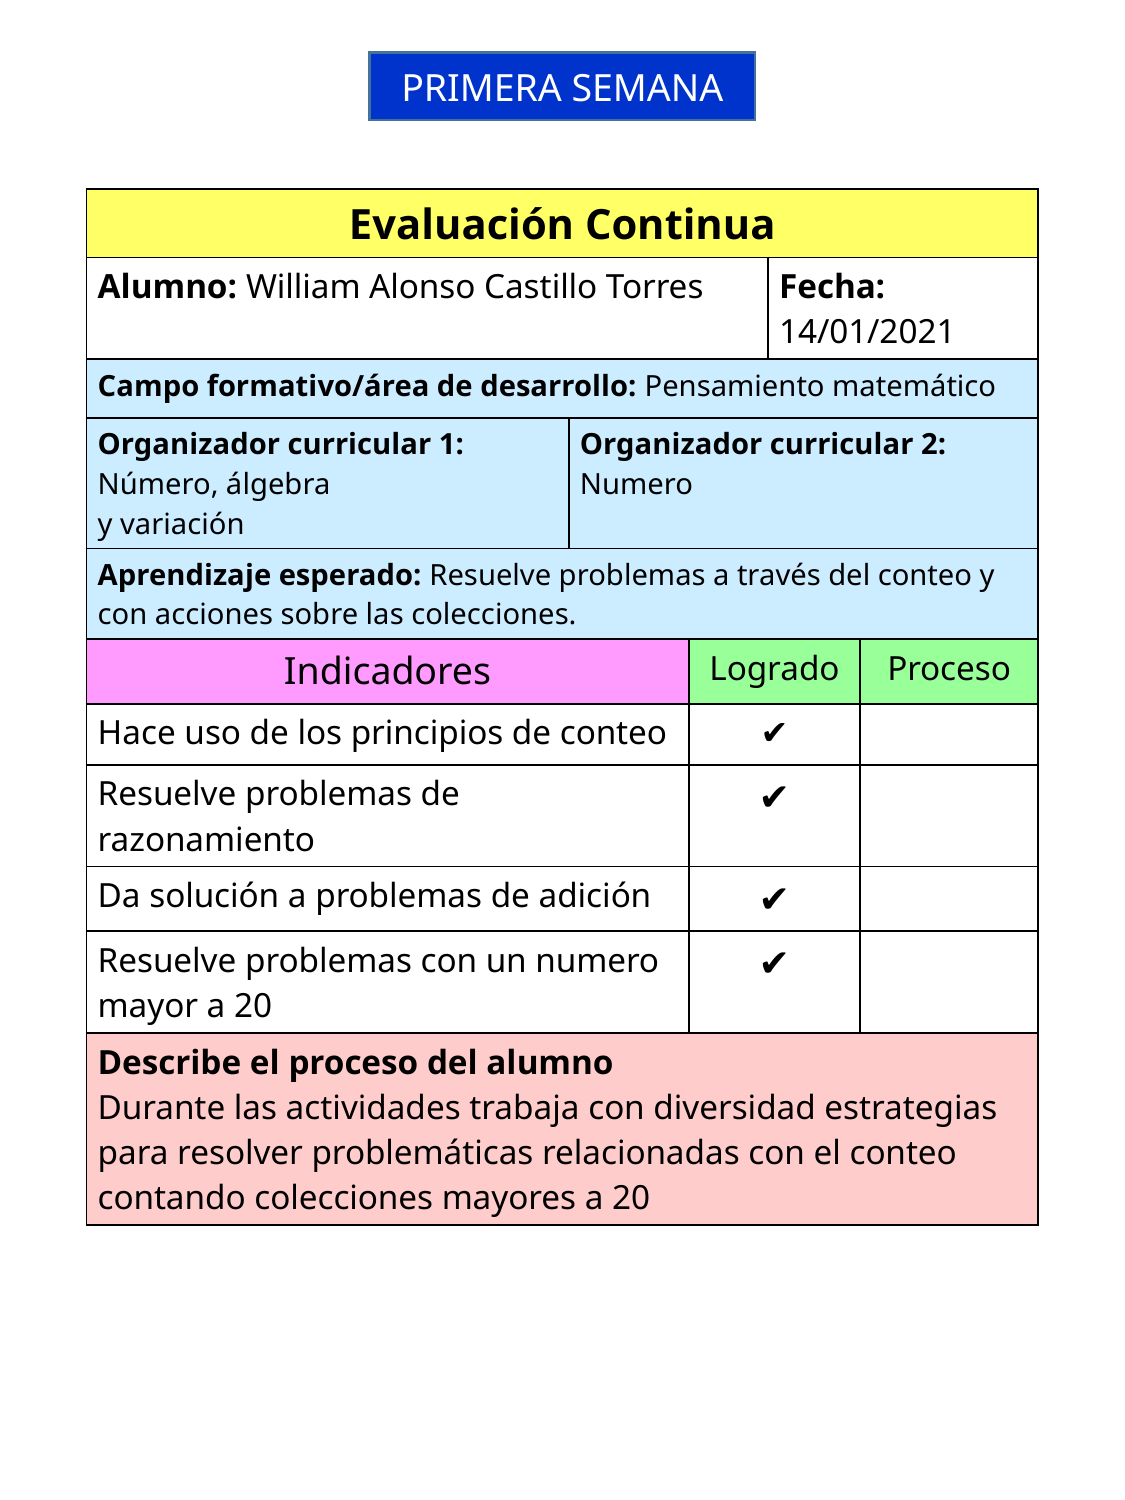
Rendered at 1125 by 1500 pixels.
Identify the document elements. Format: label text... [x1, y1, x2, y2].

table_cell Indicadores [87, 640, 688, 703]
table_cell Resuelve problemas con un numero mayor a 20 [87, 932, 688, 1032]
table_cell [861, 766, 1037, 866]
table_cell Resuelve problemas de razonamiento [87, 766, 688, 866]
table_cell Describe el proceso del alumno Durante las actividades trabaja con diversidad estrategias para resolver problemáticas relacionadas con el conteo contando colecciones mayores a 20 [87, 1034, 1037, 1224]
text_box PRIMERA SEMANA [368, 51, 756, 121]
table_cell ✔ [690, 867, 859, 930]
table_cell [861, 867, 1037, 930]
table_cell Campo formativo/área de desarrollo: Pensamiento matemático [87, 360, 1037, 417]
table_cell Proceso [861, 640, 1037, 703]
table_cell [861, 705, 1037, 764]
table_cell ✔ [690, 705, 859, 764]
table_cell [861, 932, 1037, 1032]
table_cell Fecha: 14/01/2021 [769, 258, 1037, 358]
table_header Evaluación Continua [87, 190, 1037, 257]
table_cell Organizador curricular 1: Número, álgebra y variación [87, 419, 568, 548]
table_cell Hace uso de los principios de conteo [87, 705, 688, 764]
table_cell ✔ [690, 932, 859, 1032]
table_cell Da solución a problemas de adición [87, 867, 688, 930]
table_cell ✔ [690, 766, 859, 866]
table_cell Aprendizaje esperado: Resuelve problemas a través del conteo y con acciones sobre las colecciones. [87, 549, 1037, 638]
table_cell Alumno: William Alonso Castillo Torres [87, 258, 767, 358]
table_cell Organizador curricular 2: Numero [570, 419, 1037, 548]
table_cell Logrado [690, 640, 859, 703]
